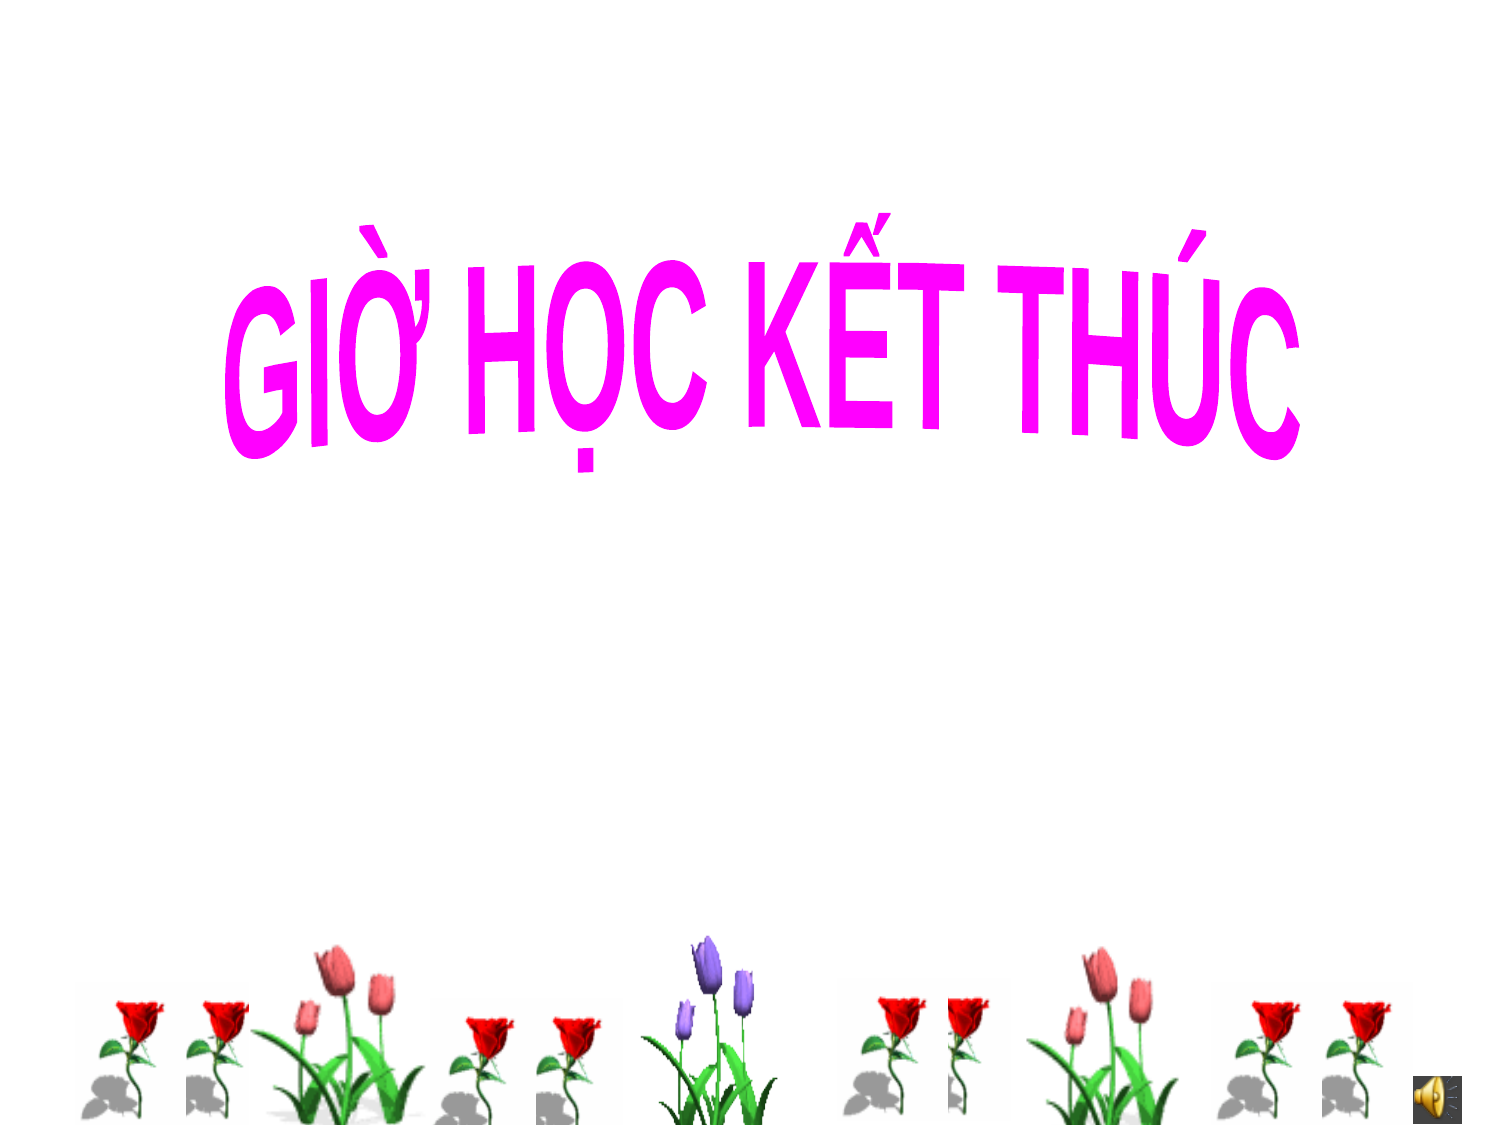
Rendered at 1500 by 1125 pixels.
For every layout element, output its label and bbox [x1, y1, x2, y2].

picture [1210, 982, 1463, 1125]
picture [74, 924, 623, 1125]
picture [1024, 924, 1183, 1125]
picture [638, 912, 782, 1125]
picture [837, 978, 1011, 1122]
